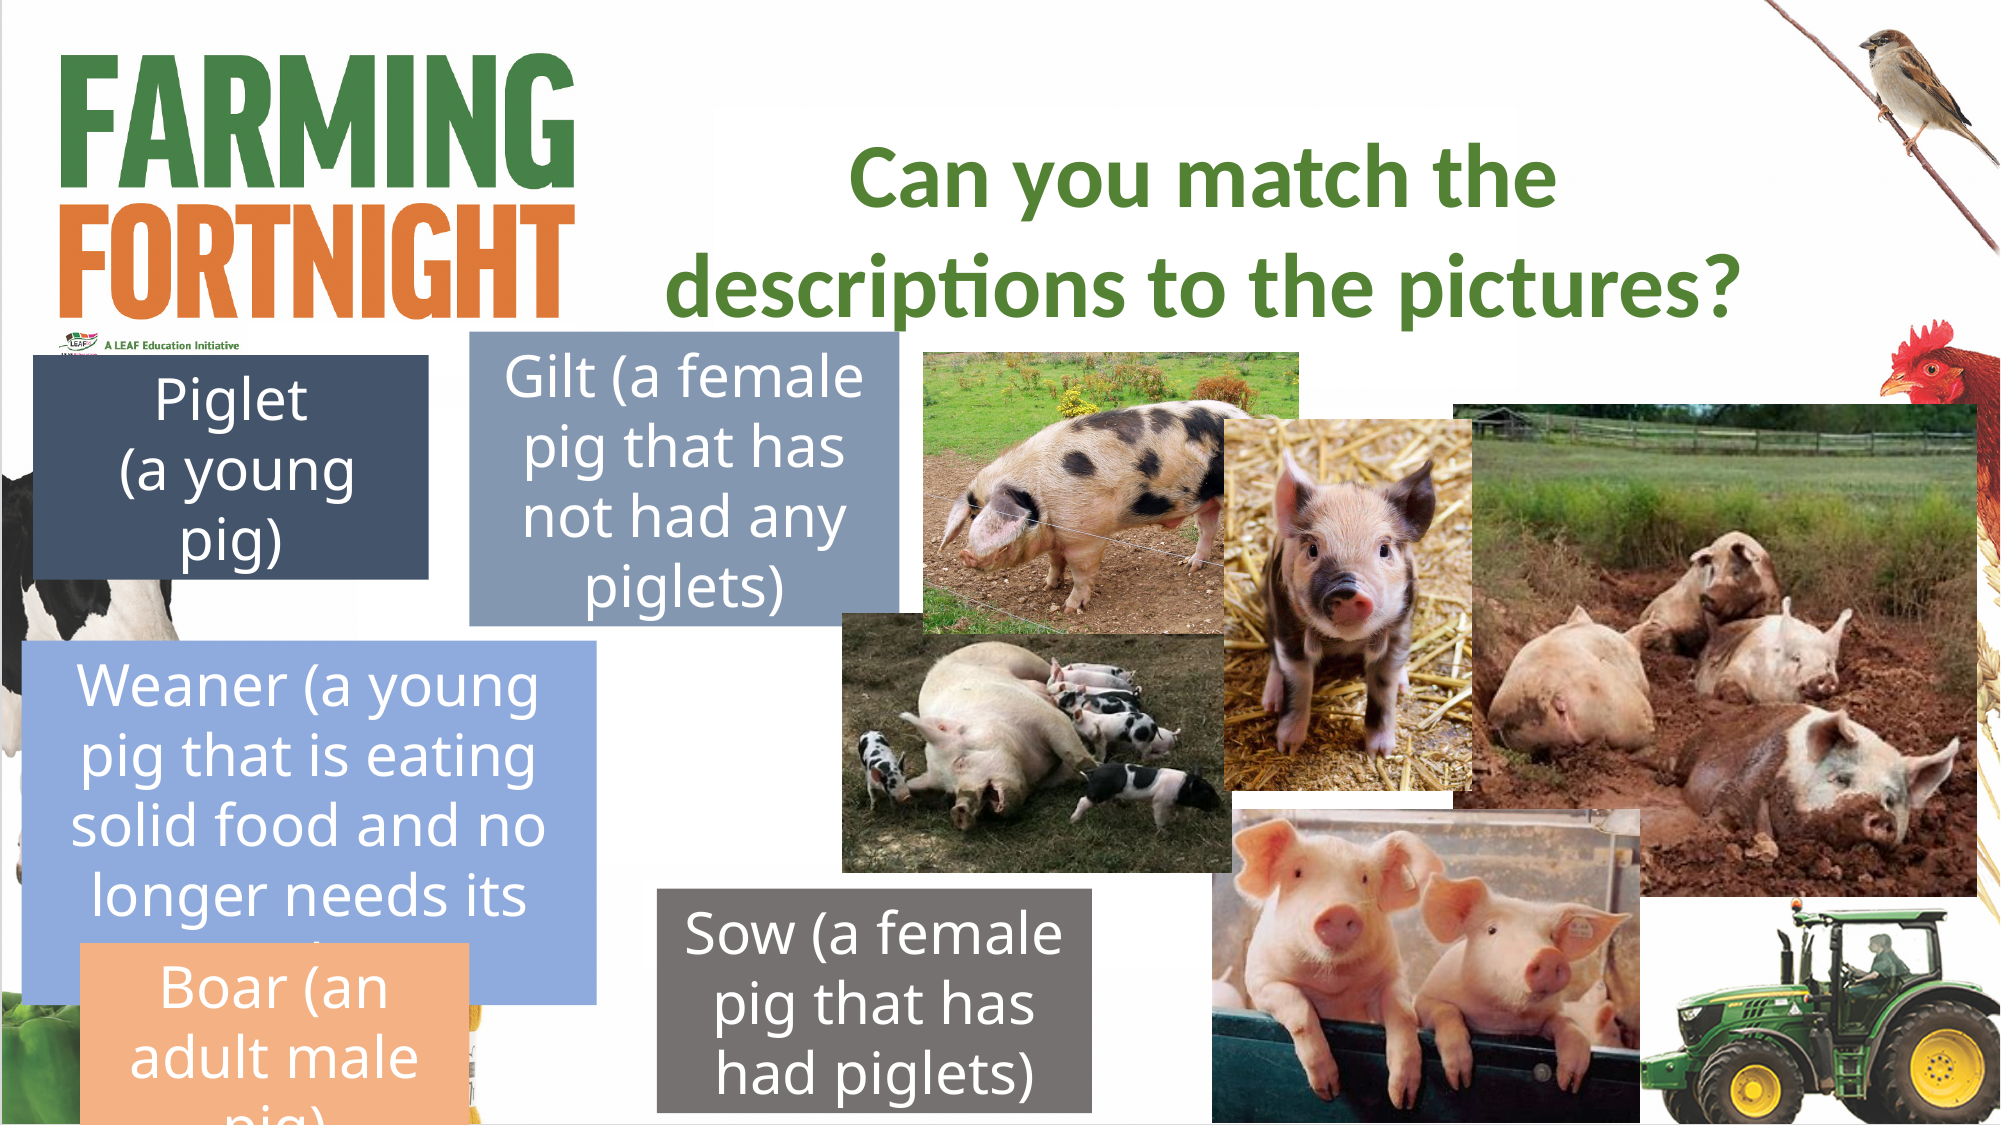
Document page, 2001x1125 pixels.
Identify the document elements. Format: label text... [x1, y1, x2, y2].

text_box Piglet (a young pig) [33, 355, 429, 580]
picture [0, 0, 2001, 1125]
text_box Can you match the descriptions to the pictures? [602, 108, 1808, 344]
text_box Weaner (a young pig that is eating solid food and no longer needs its mother) [21, 640, 597, 1006]
text_box Boar (an adult male pig) [80, 943, 470, 1125]
text_box Gilt (a female pig that has not had any piglets) [469, 331, 900, 627]
text_box Sow (a female pig that has had piglets) [656, 888, 1092, 1114]
